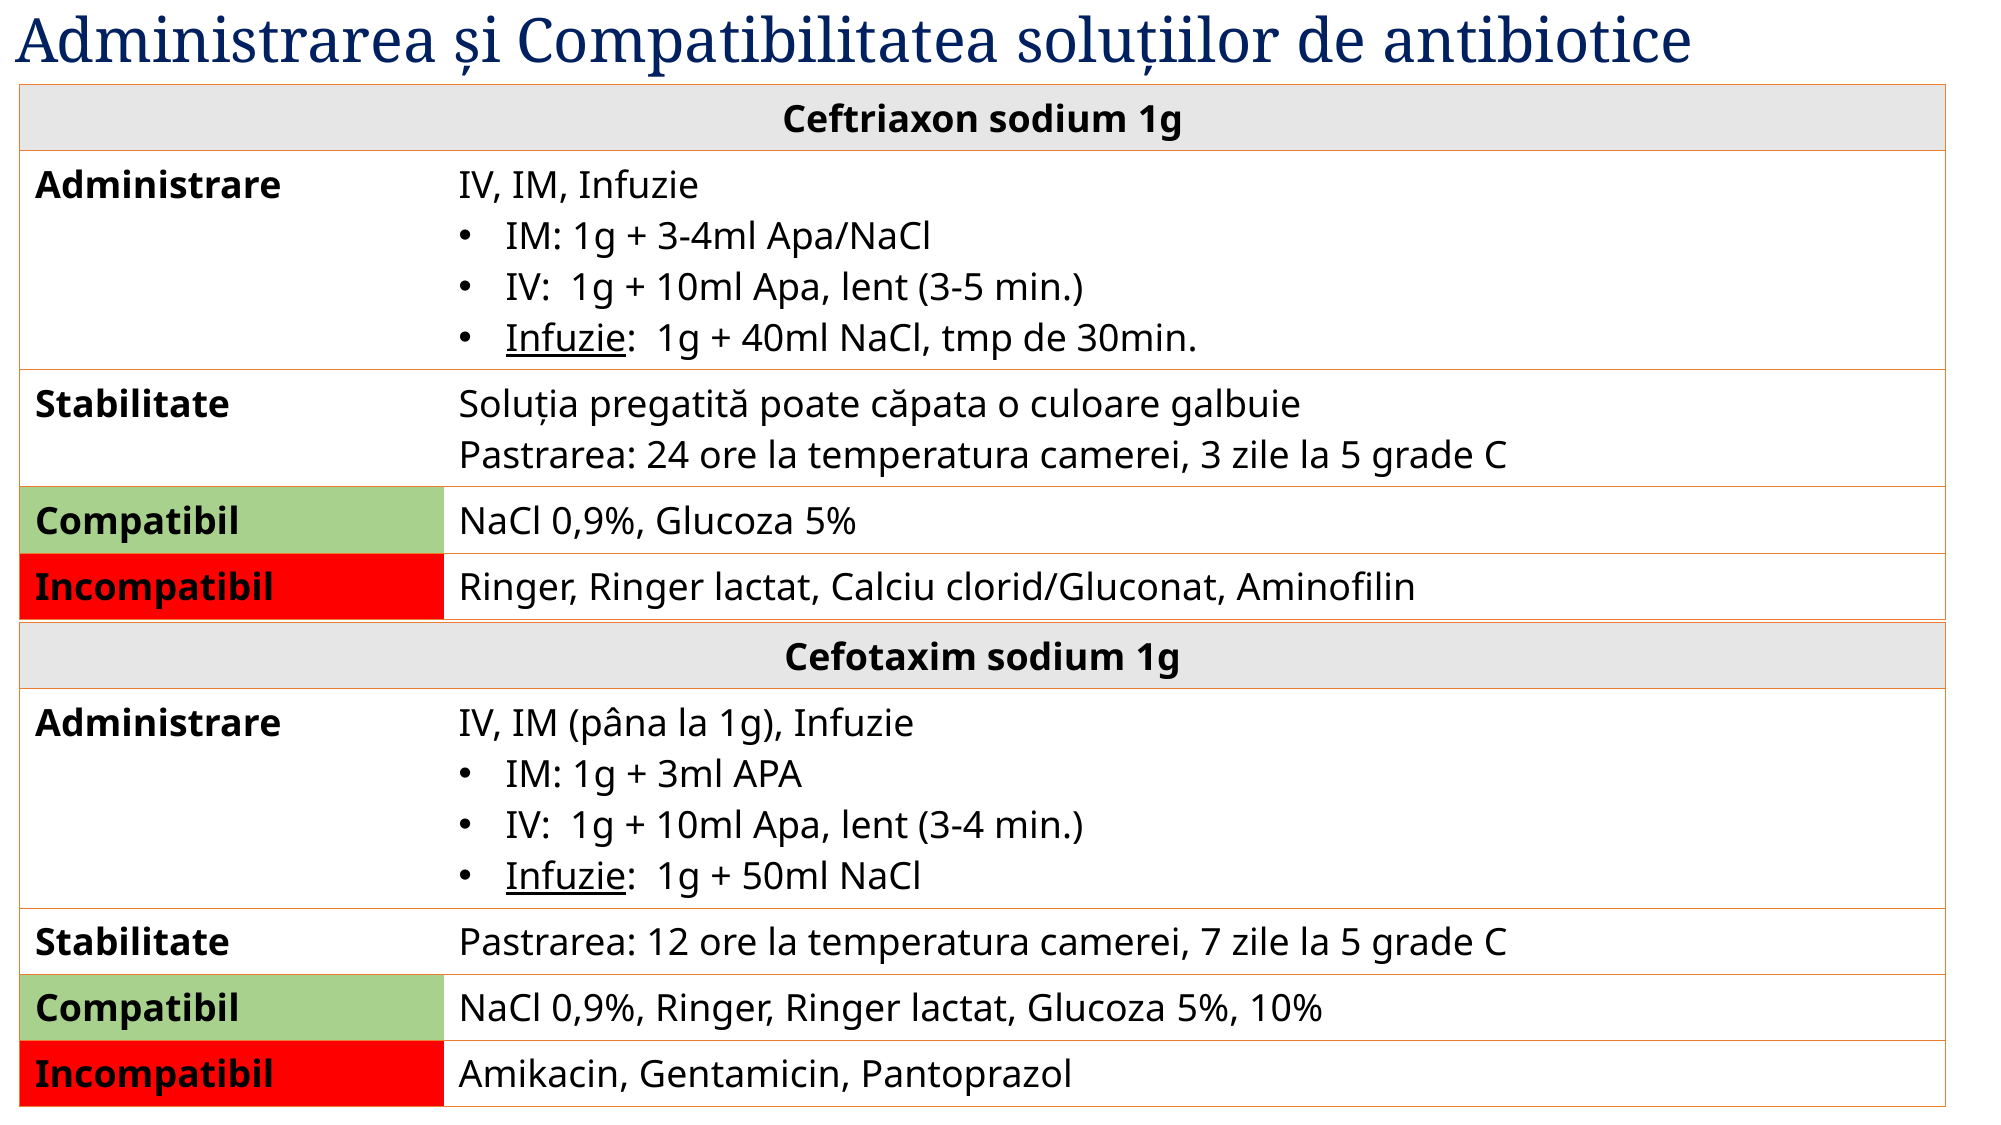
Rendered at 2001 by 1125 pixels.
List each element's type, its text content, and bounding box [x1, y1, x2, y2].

title Administrarea și Compatibilitatea soluțiilor de antibiotice [0, 0, 1725, 86]
table_cell IV, IM (pâna la 1g), Infuzie IM: 1g + 3ml APA IV: 1g + 10ml Apa, lent (3-4 min.) Infuzie: 1g + 50ml NaCl [444, 689, 1945, 908]
table_cell Incompatibil [20, 1041, 444, 1106]
table_cell Compatibil [20, 975, 444, 1040]
table_header Cefotaxim sodium 1g [20, 623, 1945, 688]
table_cell Stabilitate [20, 909, 444, 974]
table_cell Ringer, Ringer lactat, Calciu clorid/Gluconat, Aminofilin [444, 554, 1945, 619]
table_cell NaCl 0,9%, Glucoza 5% [444, 487, 1945, 553]
table_cell Pastrarea: 12 ore la temperatura camerei, 7 zile la 5 grade C [444, 909, 1945, 974]
table_header Ceftriaxon sodium 1g [20, 85, 1945, 150]
table_cell Amikacin, Gentamicin, Pantoprazol [444, 1041, 1945, 1106]
table_cell Stabilitate [20, 370, 444, 486]
table_cell Compatibil [20, 487, 444, 553]
table_cell Incompatibil [20, 554, 444, 619]
table_cell IV, IM, Infuzie IM: 1g + 3-4ml Apa/NaCl IV: 1g + 10ml Apa, lent (3-5 min.) Infuzie: 1g + 40ml NaCl, tmp de 30min. [444, 151, 1945, 369]
table_cell Administrare [20, 151, 444, 369]
table_cell Administrare [20, 689, 444, 908]
table_cell Soluția pregatită poate căpata o culoare galbuie Pastrarea: 24 ore la temperatura camerei, 3 zile la 5 grade C [444, 370, 1945, 486]
table_cell NaCl 0,9%, Ringer, Ringer lactat, Glucoza 5%, 10% [444, 975, 1945, 1040]
